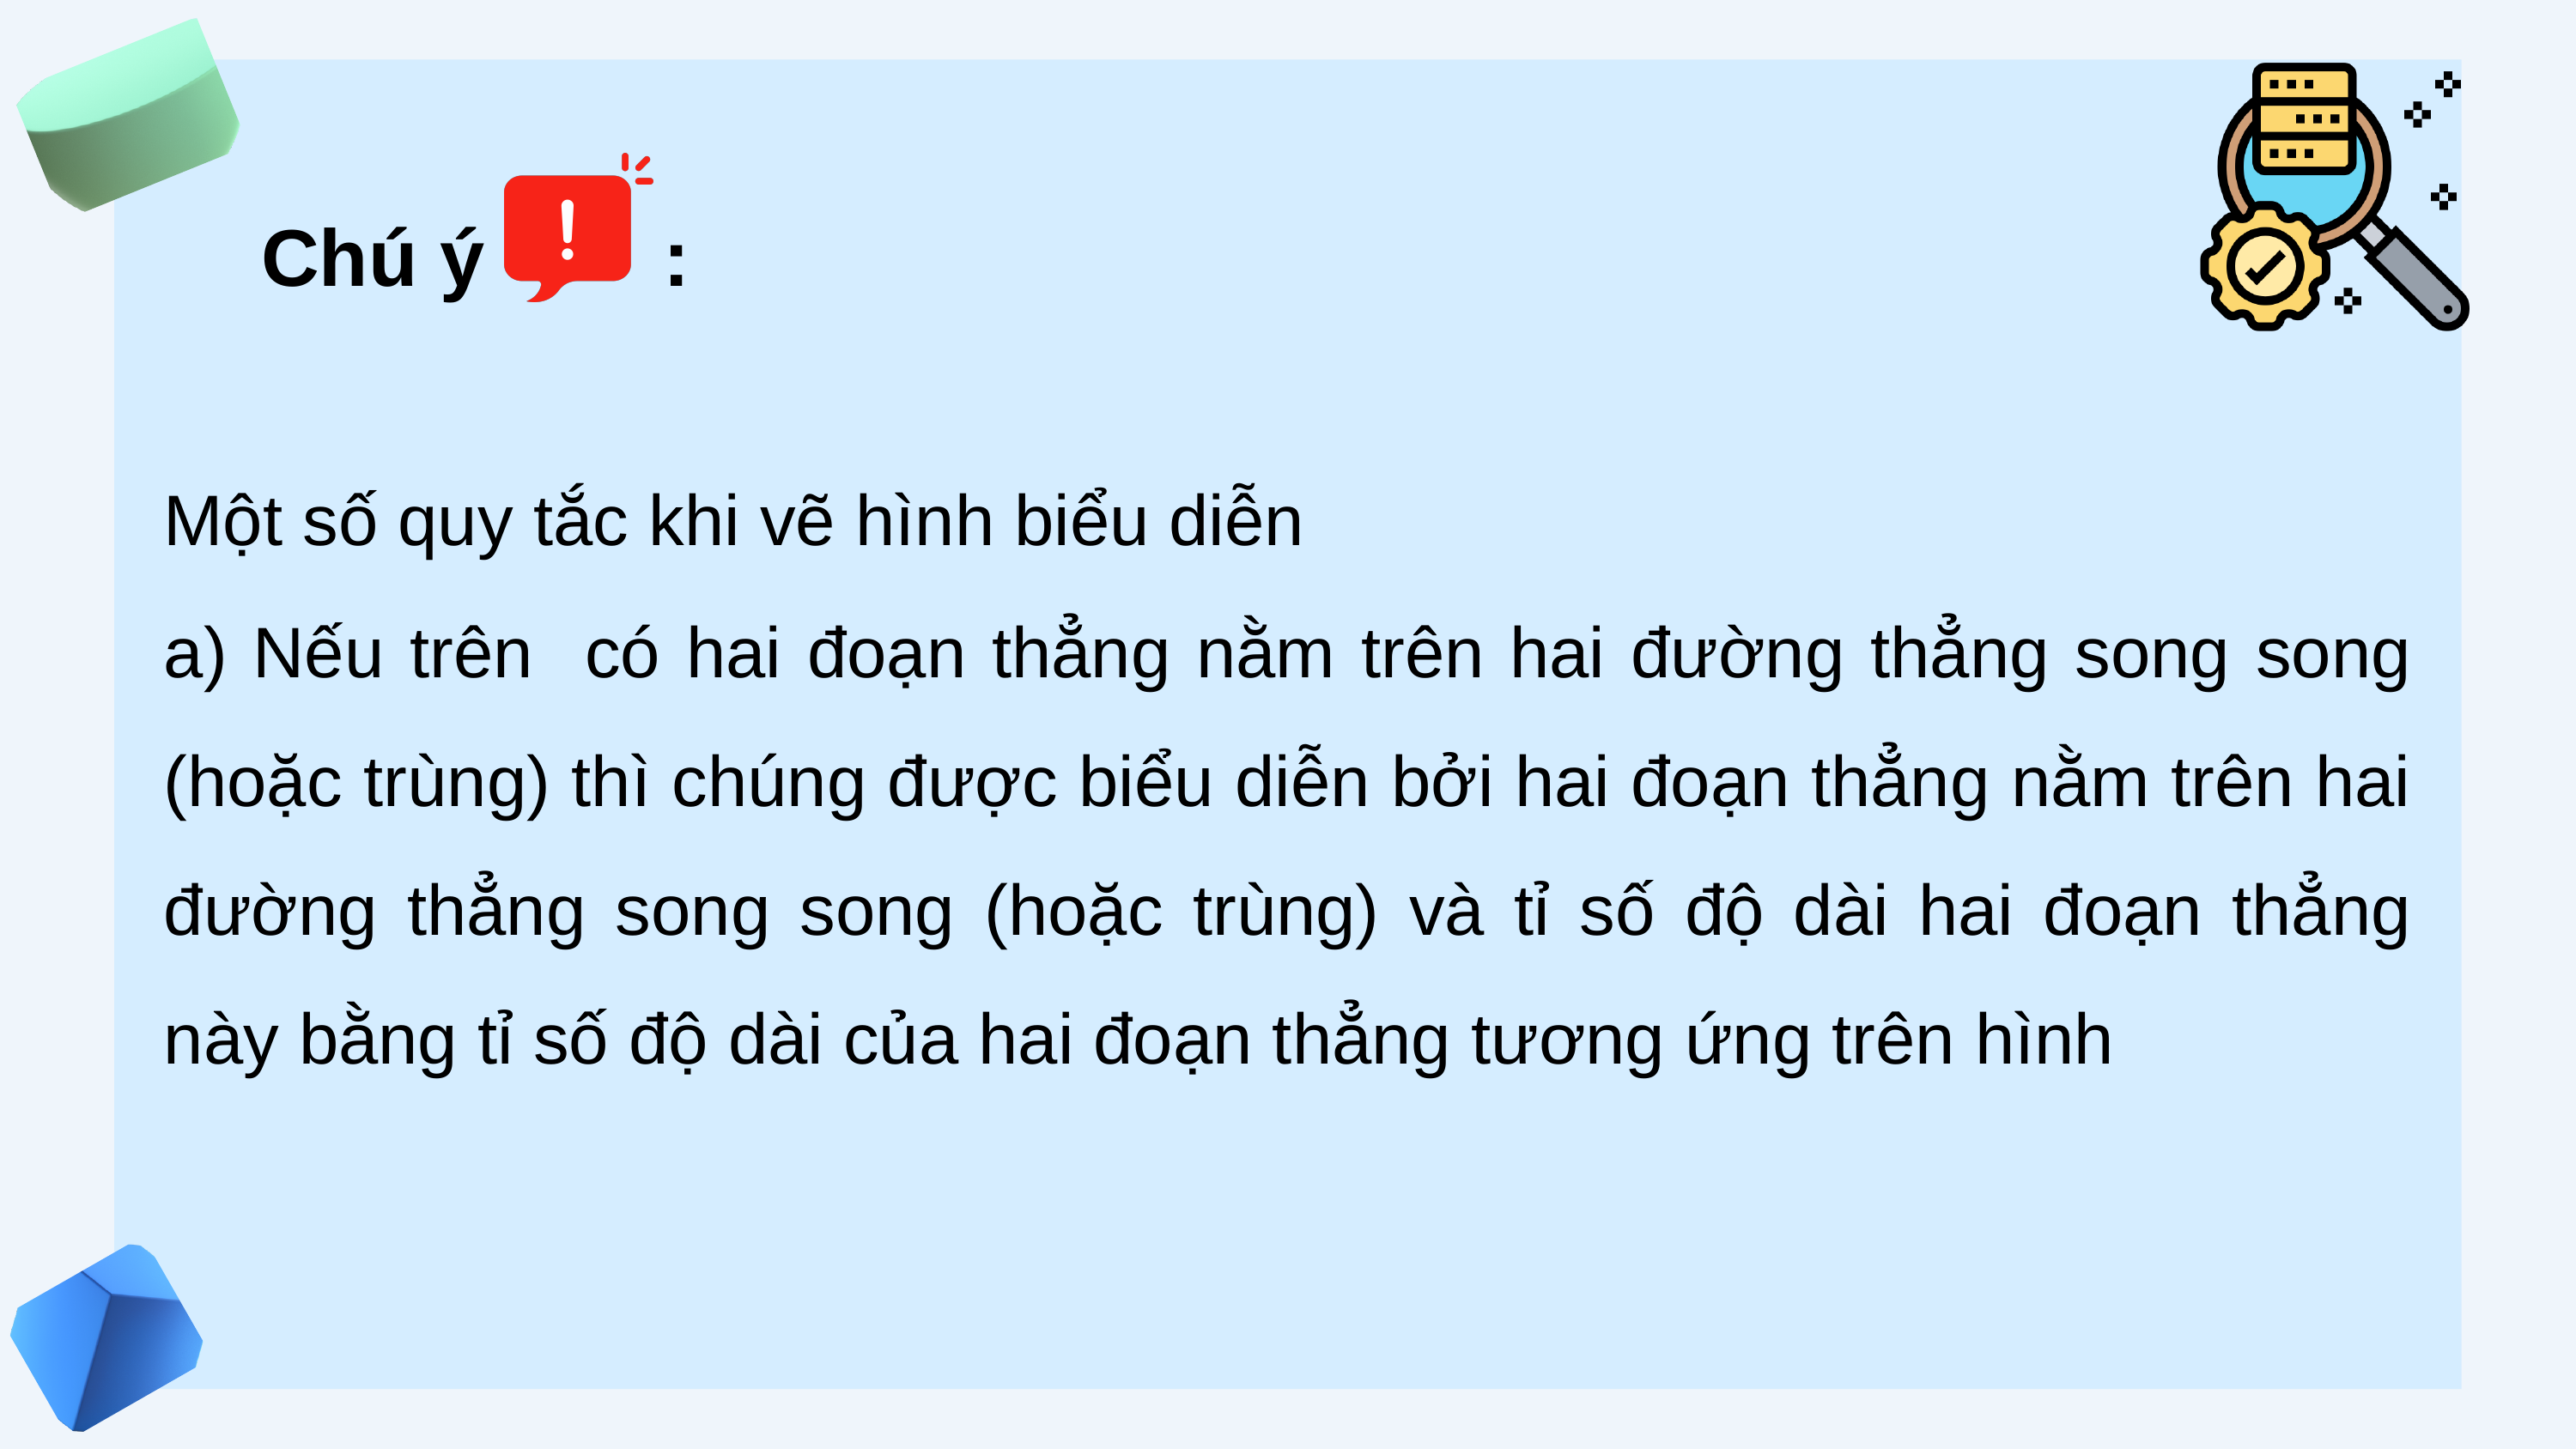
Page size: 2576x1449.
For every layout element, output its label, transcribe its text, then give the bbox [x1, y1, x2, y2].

text_box [10, 16, 249, 221]
text_box Chú ý : [652, 151, 741, 309]
picture [2196, 58, 2474, 336]
text_box [114, 59, 2462, 1390]
text_box [0, 1236, 213, 1440]
picture [504, 152, 653, 302]
text_box Chú ý : [248, 151, 505, 309]
